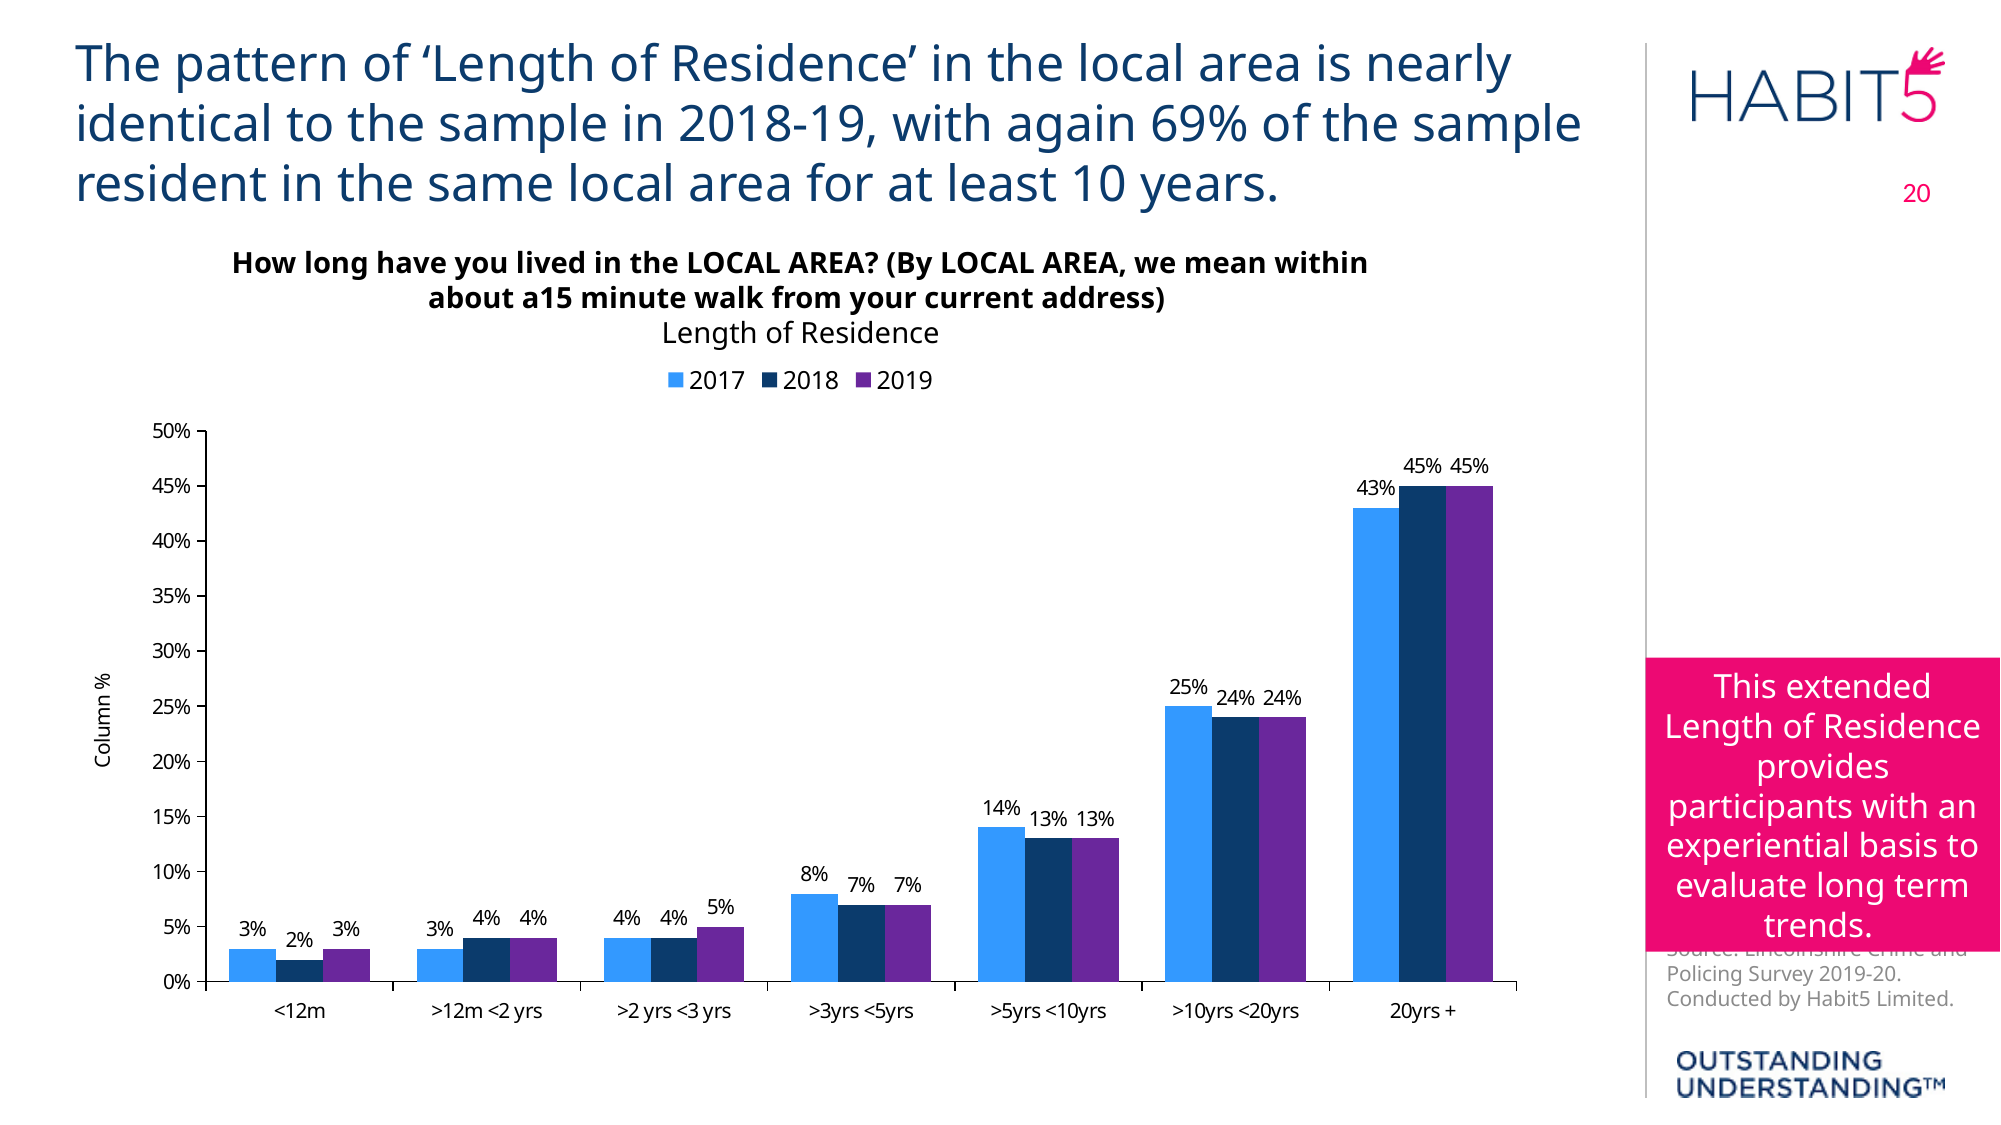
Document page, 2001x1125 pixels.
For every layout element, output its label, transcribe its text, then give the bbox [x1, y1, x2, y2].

chart [54, 345, 1547, 1039]
text_box How long have you lived in the LOCAL AREA? (By LOCAL AREA, we mean within about a15 minute walk from your current address) Length of Residence [201, 237, 1401, 344]
slide_number 20 [1478, 151, 1946, 230]
text_box This extended Length of Residence provides participants with an experiential basis to evaluate long term trends. [1645, 657, 2000, 952]
text_box The pattern of ‘Length of Residence’ in the local area is nearly identical to the sample in 2018-19, with again 69% of the sample resident in the same local area for at least 10 years. [283, 21, 1630, 236]
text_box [0, 0, 278, 278]
picture [1692, 47, 1945, 122]
picture [1677, 1051, 1945, 1098]
